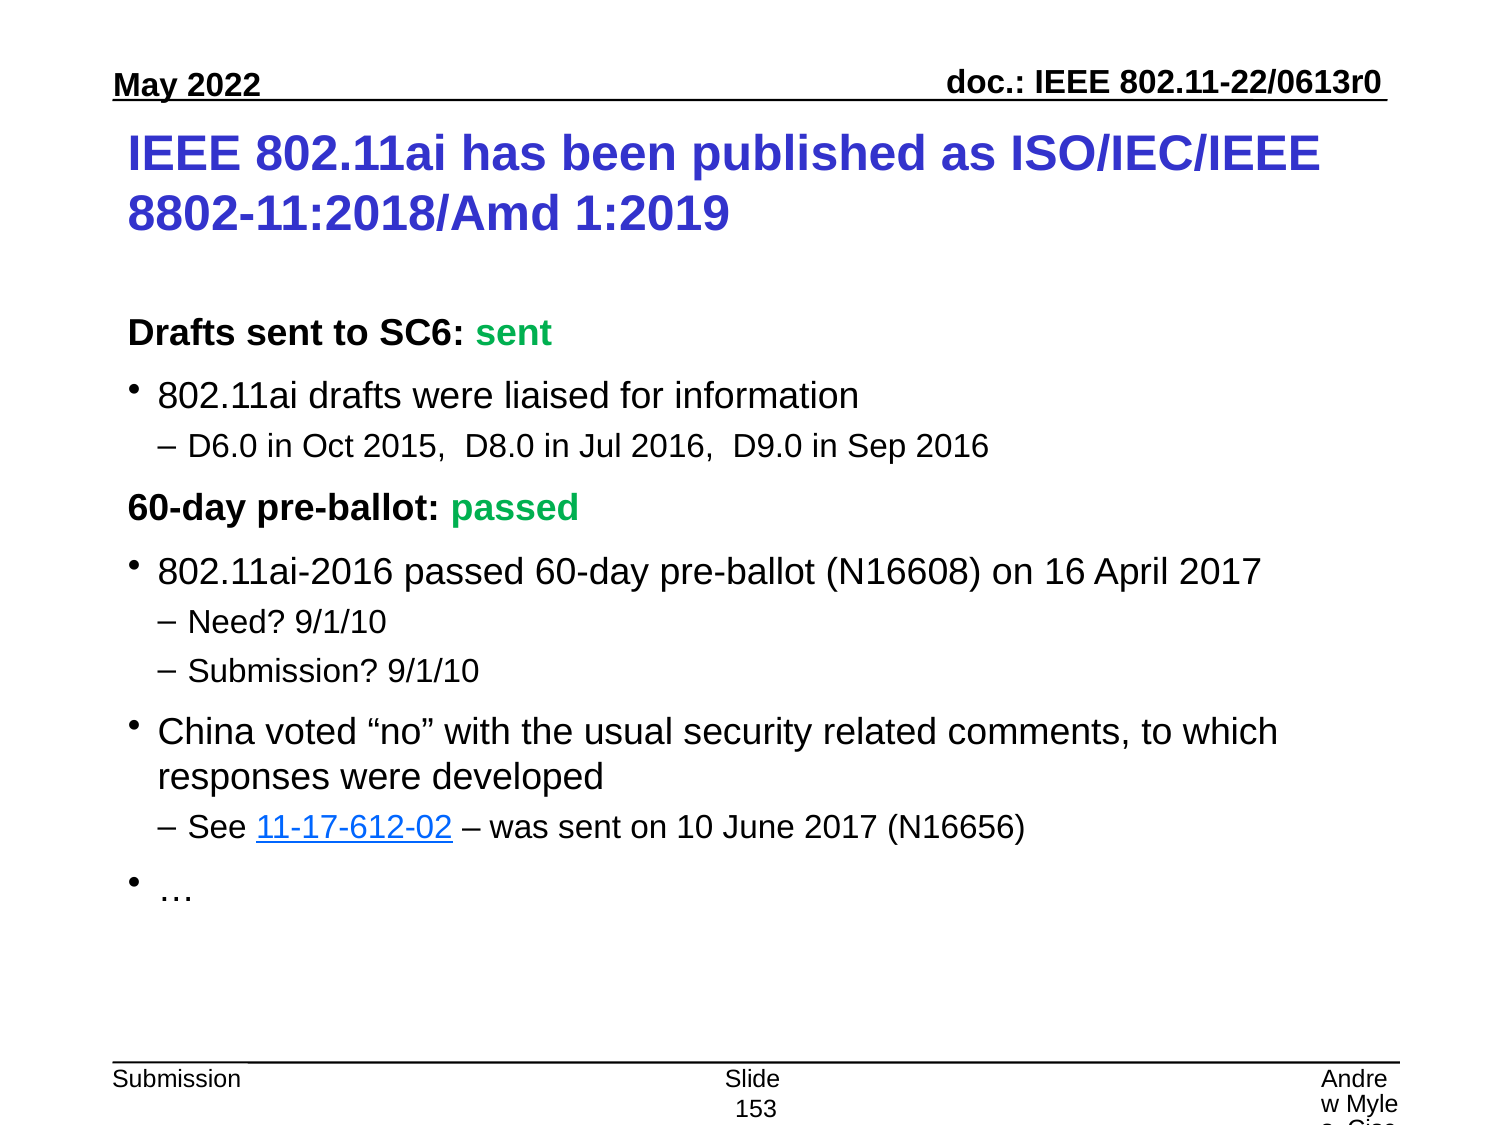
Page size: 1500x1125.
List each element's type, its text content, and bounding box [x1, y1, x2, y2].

title IEEE 802.11ai has been published as ISO/IEC/IEEE 8802-11:2018/Amd 1:2019 [112, 112, 1388, 288]
footer Andrew Myles, Cisco [1320, 1061, 1402, 1093]
list Drafts sent to SC6: sent 802.11ai drafts were liaised for information D6.0 in Oct 2015, D8.0 in Jul 2016, D9.0 in Sep 2016 60-day pre-ballot: passed 802.11ai-2016 passed 60-day pre-ballot (N16608) on 16 April 2017 Need? 9/1/10 Submission? 9/1/10 China voted “no” with the usual security related comments, to which responses were developed See 11-17-612-02 – was sent on 10 June 2017 (N16656) … [112, 299, 1388, 975]
slide_number Slide 153 [709, 1061, 803, 1093]
